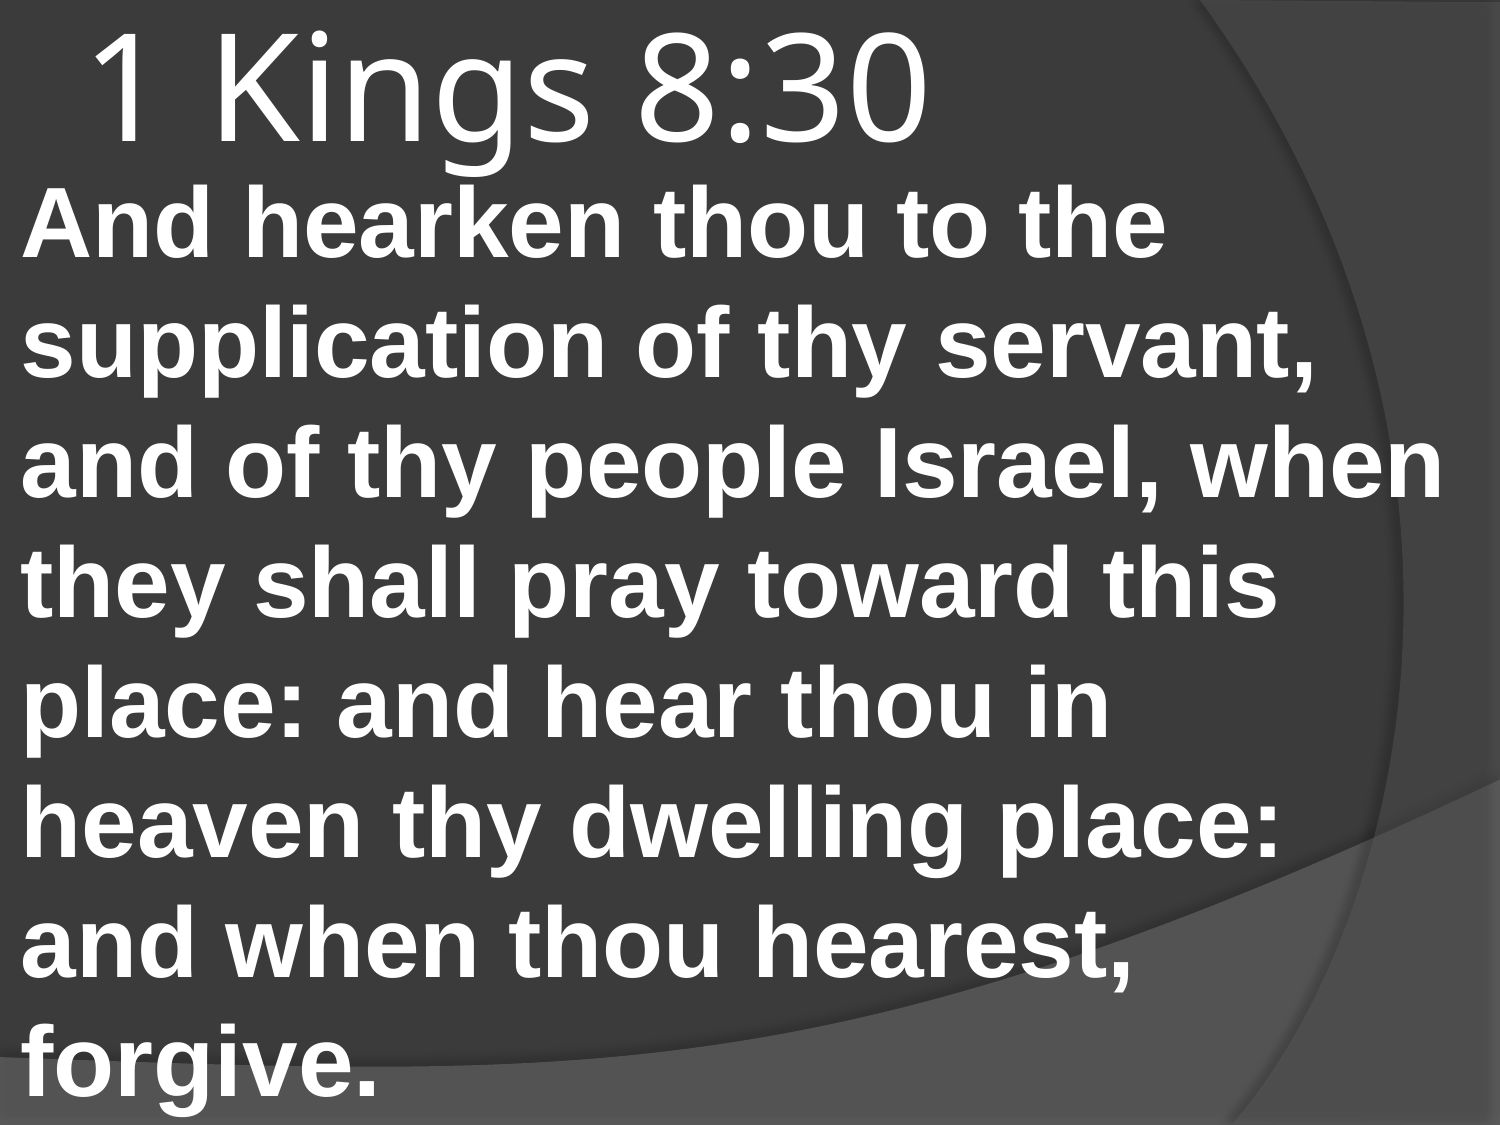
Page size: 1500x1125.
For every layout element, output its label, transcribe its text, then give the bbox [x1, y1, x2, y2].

title 1 Kings 8:30 [75, 0, 1300, 149]
list And hearken thou to the supplication of thy servant, and of thy people Israel, when they shall pray toward this place: and hear thou in heaven thy dwelling place: and when thou hearest, forgive. [0, 149, 1483, 1075]
